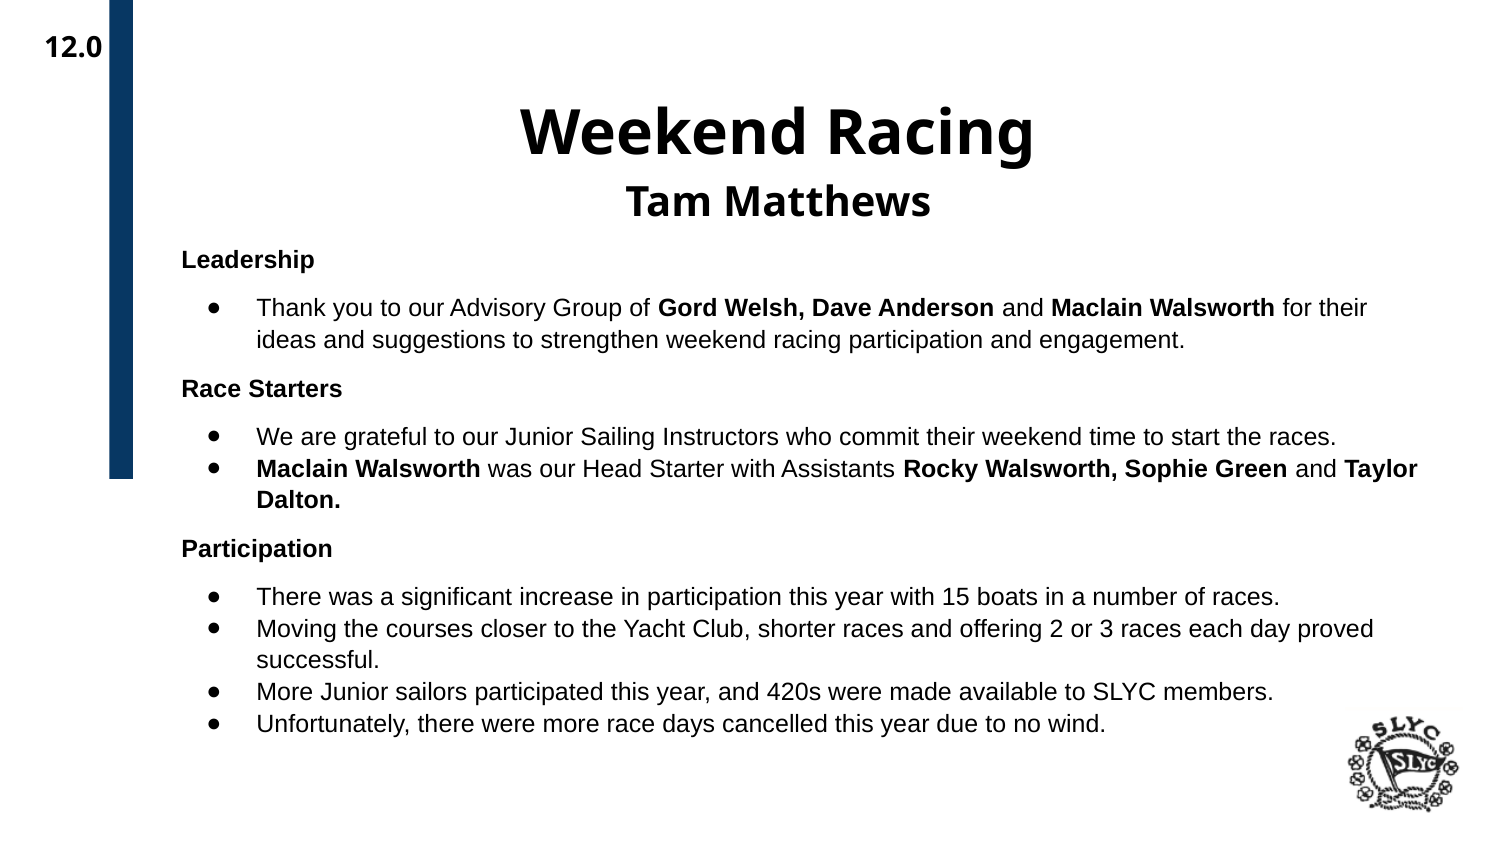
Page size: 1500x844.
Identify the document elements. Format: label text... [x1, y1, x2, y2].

text_box 12.0 [29, 12, 308, 73]
subtitle Leadership Thank you to our Advisory Group of Gord Welsh, Dave Anderson and Maclain Walsworth for their ideas and suggestions to strengthen weekend racing participation and engagement. Race Starters We are grateful to our Junior Sailing Instructors who commit their weekend time to start the races. Maclain Walsworth was our Head Starter with Assistants Rocky Walsworth, Sophie Green and Taylor Dalton. Participation There was a significant increase in participation this year with 15 boats in a number of races. Moving the courses closer to the Yacht Club, shorter races and offering 2 or 3 races each day proved successful. More Junior sailors participated this year, and 420s were made available to SLYC members. Unfortunately, there were more race days cancelled this year due to no wind. [166, 226, 1444, 827]
picture [1345, 707, 1463, 817]
title Weekend Racing Tam Matthews [103, 65, 1454, 207]
